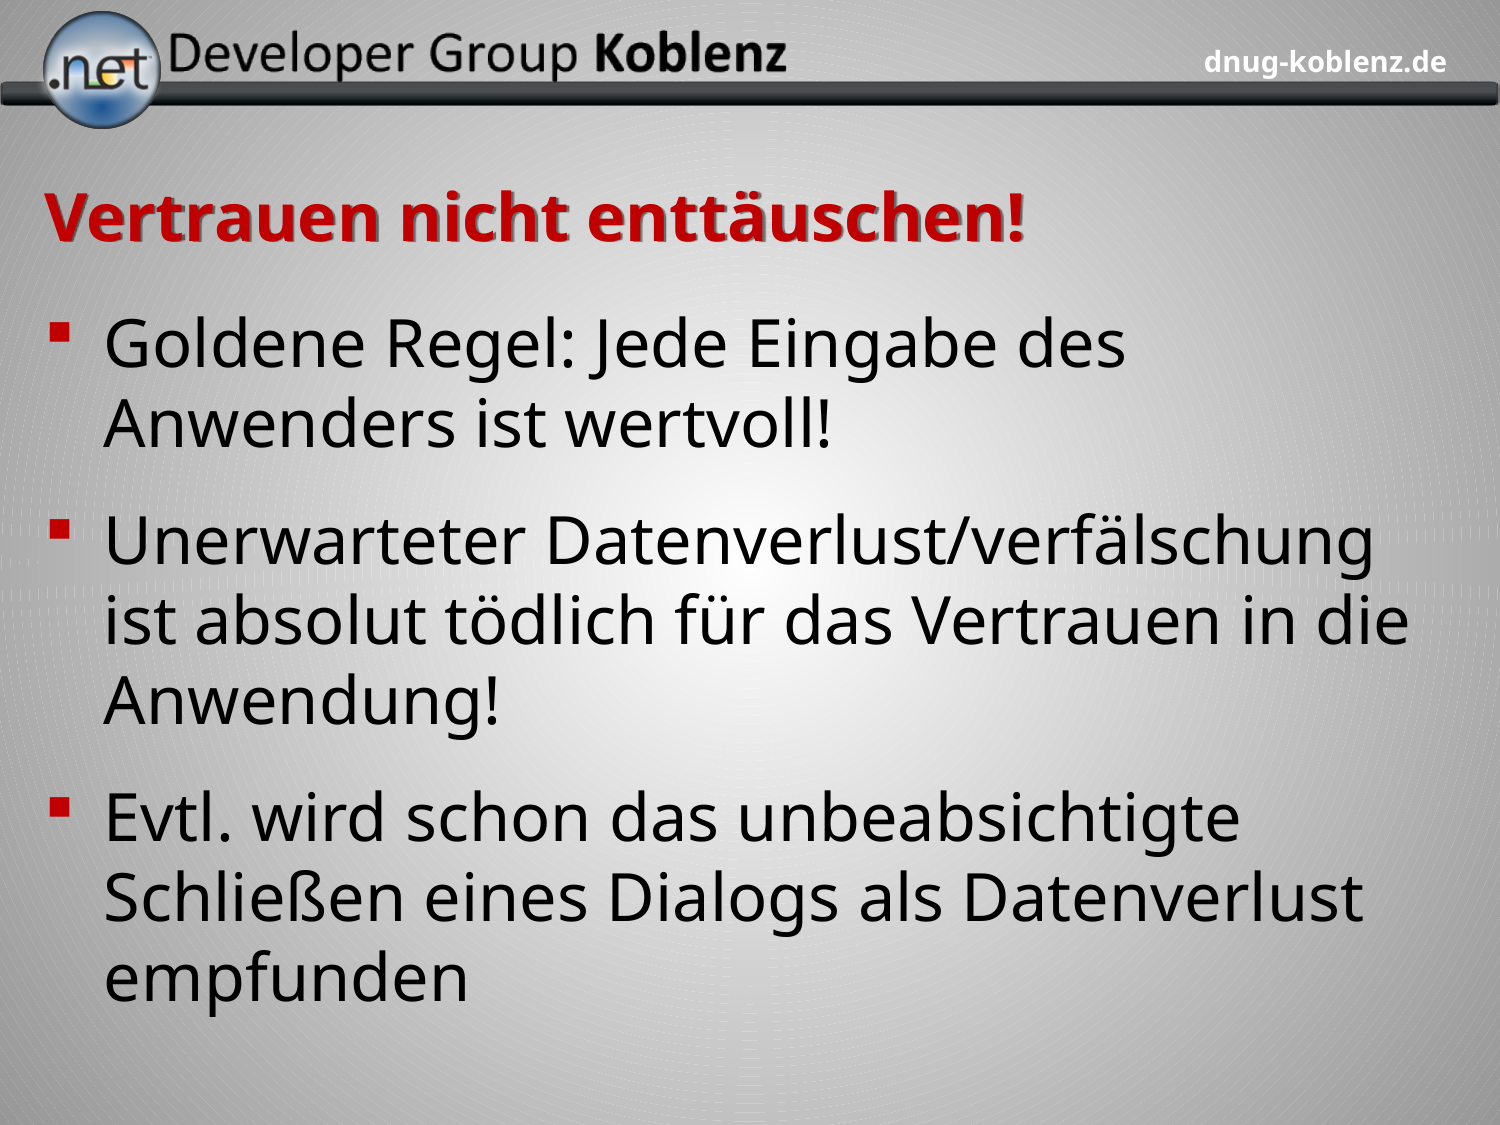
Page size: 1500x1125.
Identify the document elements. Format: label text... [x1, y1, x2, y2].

title Vertrauen nicht enttäuschen! [29, 136, 1471, 292]
picture [0, 11, 1500, 129]
list Goldene Regel: Jede Eingabe des Anwenders ist wertvoll! Unerwarteter Datenverlust/verfälschung ist absolut tödlich für das Vertrauen in die Anwendung! Evtl. wird schon das unbeabsichtigte Schließen eines Dialogs als Datenverlust empfunden [29, 292, 1471, 1125]
